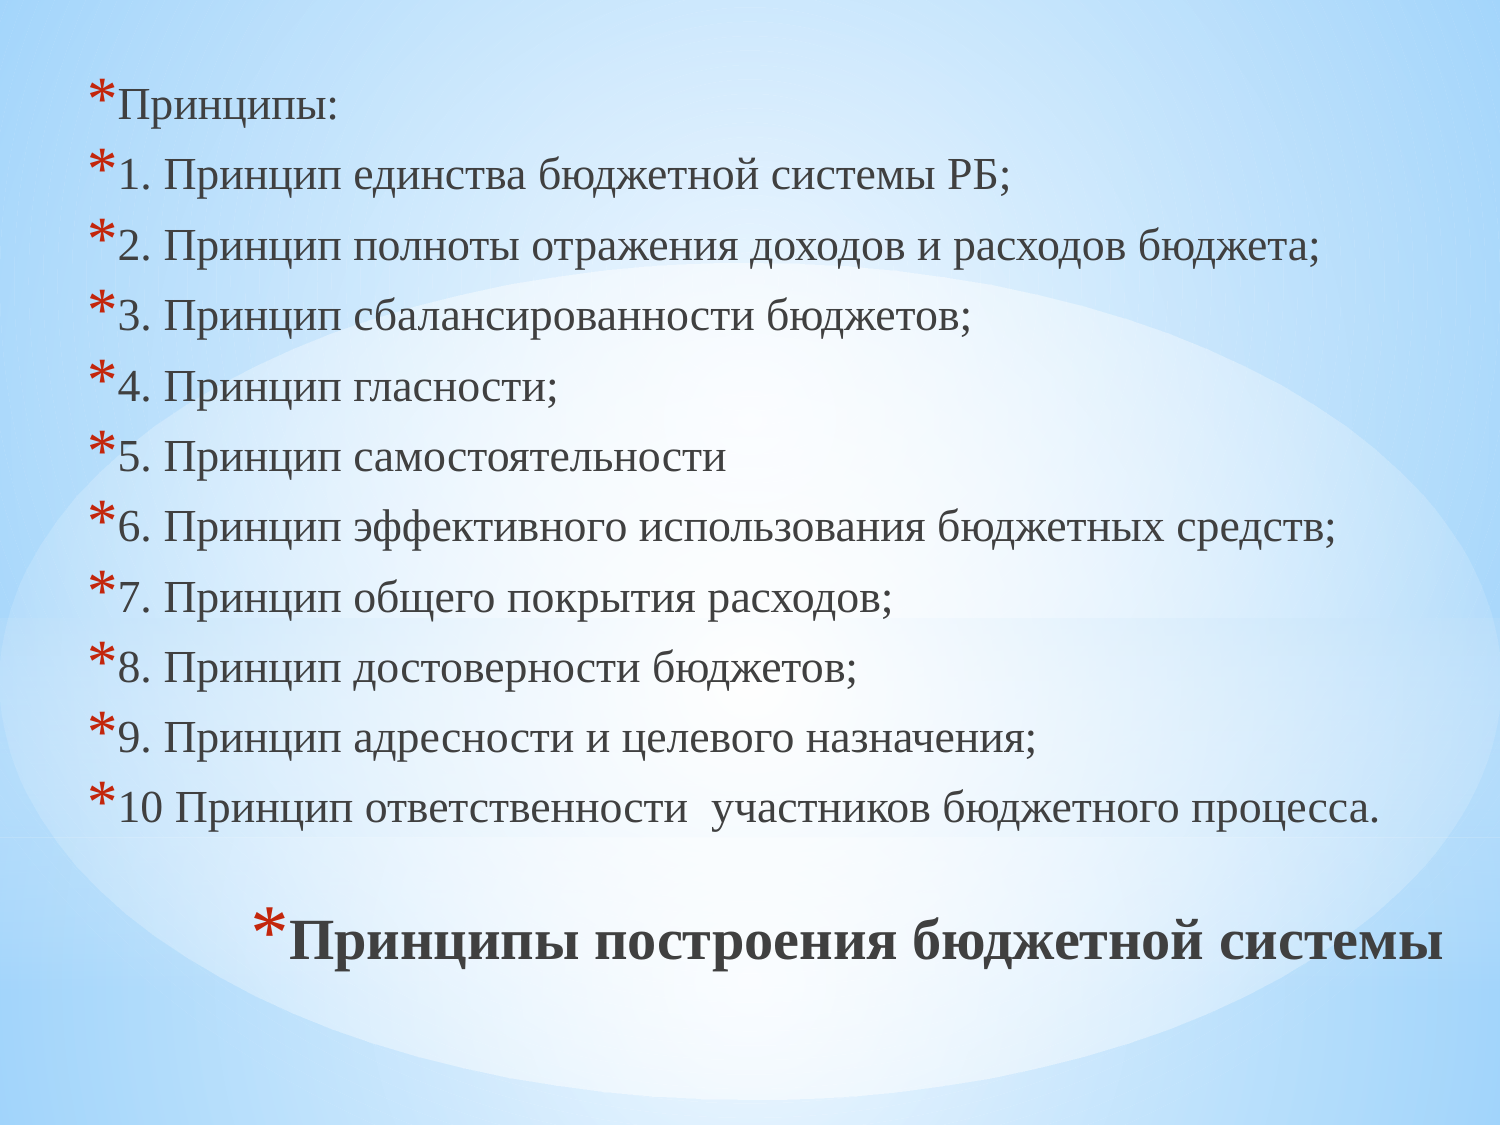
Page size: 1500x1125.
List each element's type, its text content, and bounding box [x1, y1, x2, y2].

title Принципы построения бюджетной системы [100, 893, 1459, 1059]
list Принципы: 1. Принцип единства бюджетной системы РБ; 2. Принцип полноты отражения доходов и расходов бюджета; 3. Принцип сбалансированности бюджетов; 4. Принцип гласности; 5. Принцип самостоятельности 6. Принцип эффективного использования бюджетных средств; 7. Принцип общего покрытия расходов; 8. Принцип достоверности бюджетов; 9. Принцип адресности и целевого назначения; 10 Принцип ответственности участников бюджетного процесса. [64, 66, 1424, 846]
